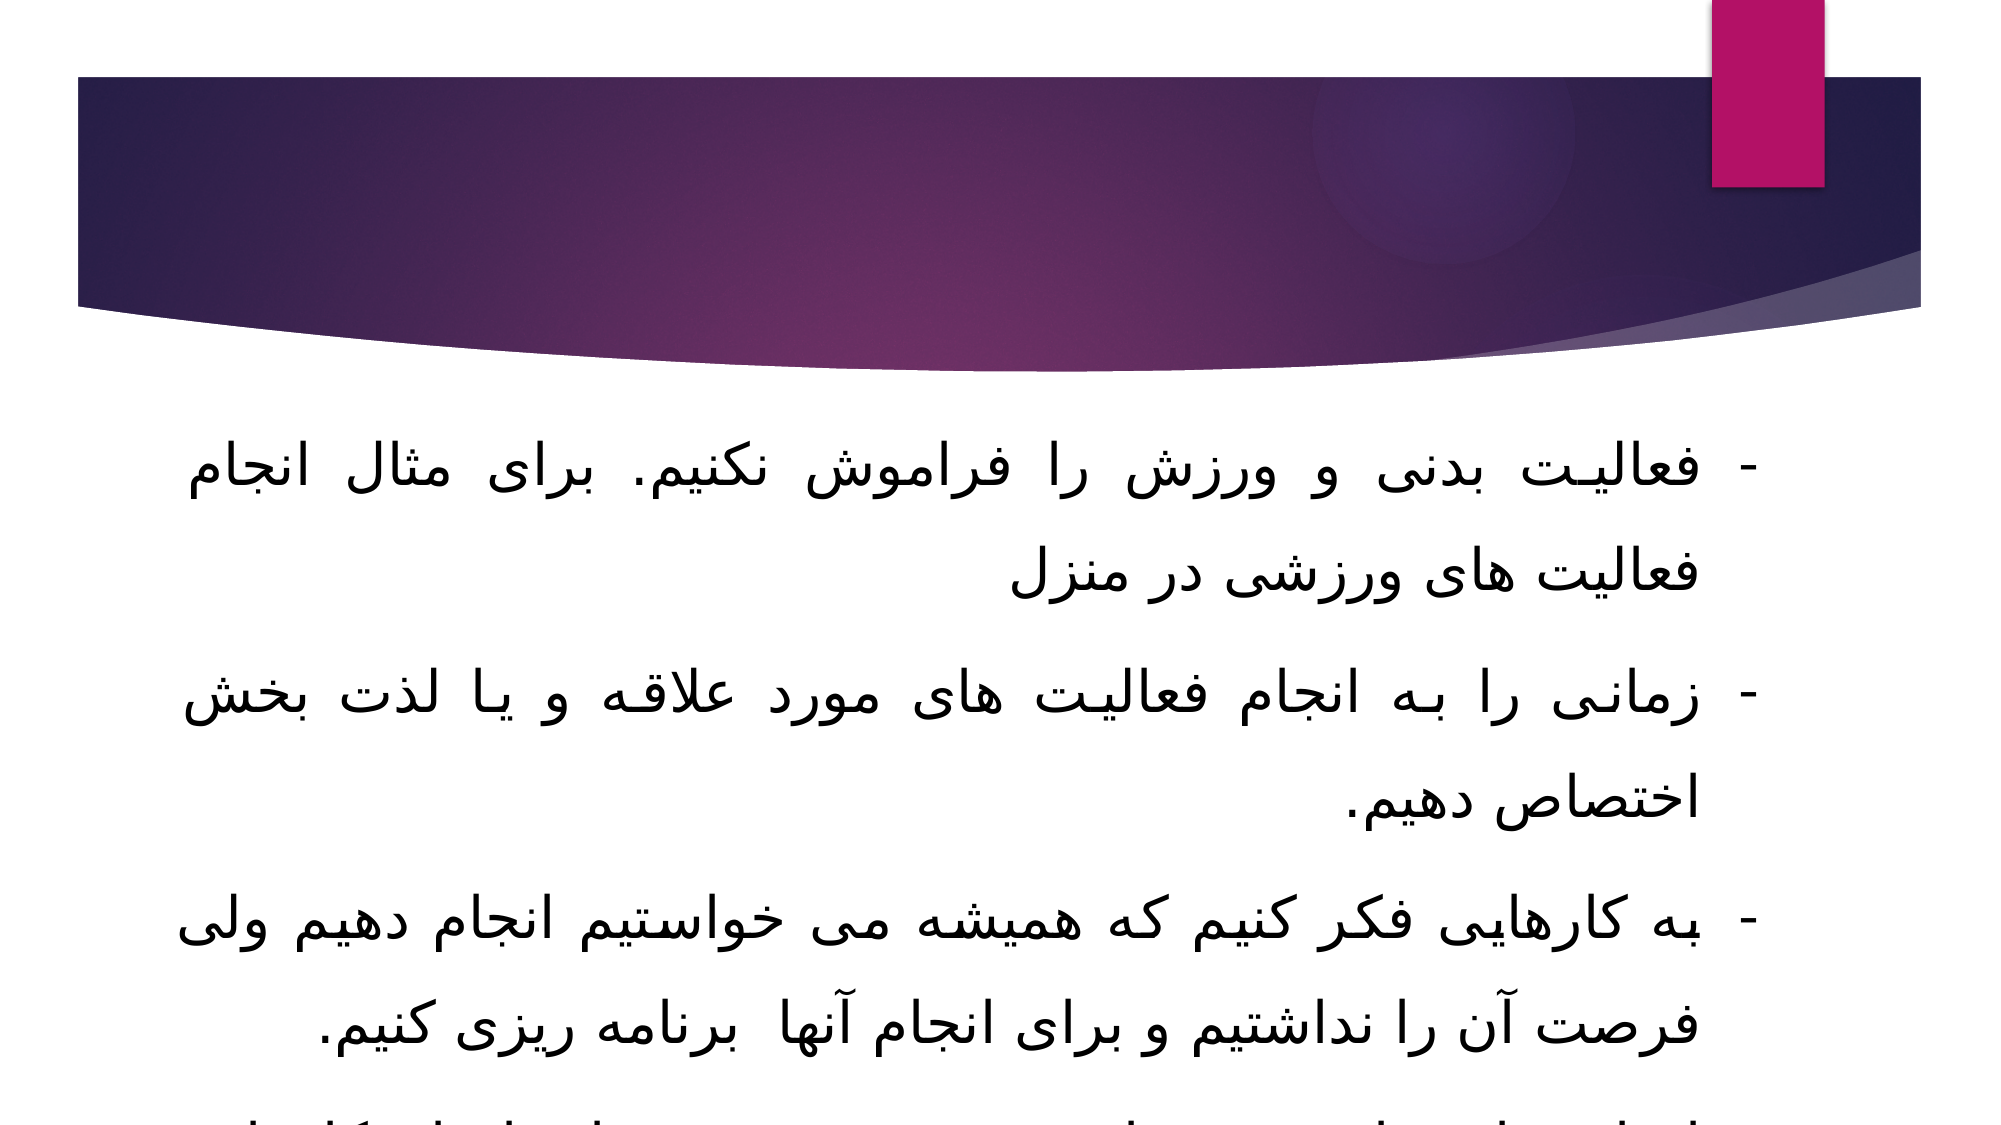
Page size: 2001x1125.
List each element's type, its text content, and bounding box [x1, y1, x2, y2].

text_box فعالیت بدنی و ورزش را فراموش نکنیم. برای مثال انجام فعالیت های ورزشی در منزل زمانی را به انجام فعالیت های مورد علاقه و یا لذت بخش اختصاص دهیم. به کارهایی فکر کنیم که همیشه می خواستیم انجام دهیم ولی فرصت آن را نداشتیم و برای انجام آنها برنامه ریزی کنیم. اجبار برای ماندن در خانه، فرصت خوبی برای انجام کارهایی است که همیشه می خواستیم انجام دهیم ولی فرصتش پیش نیامده بود. [157, 384, 1774, 1125]
